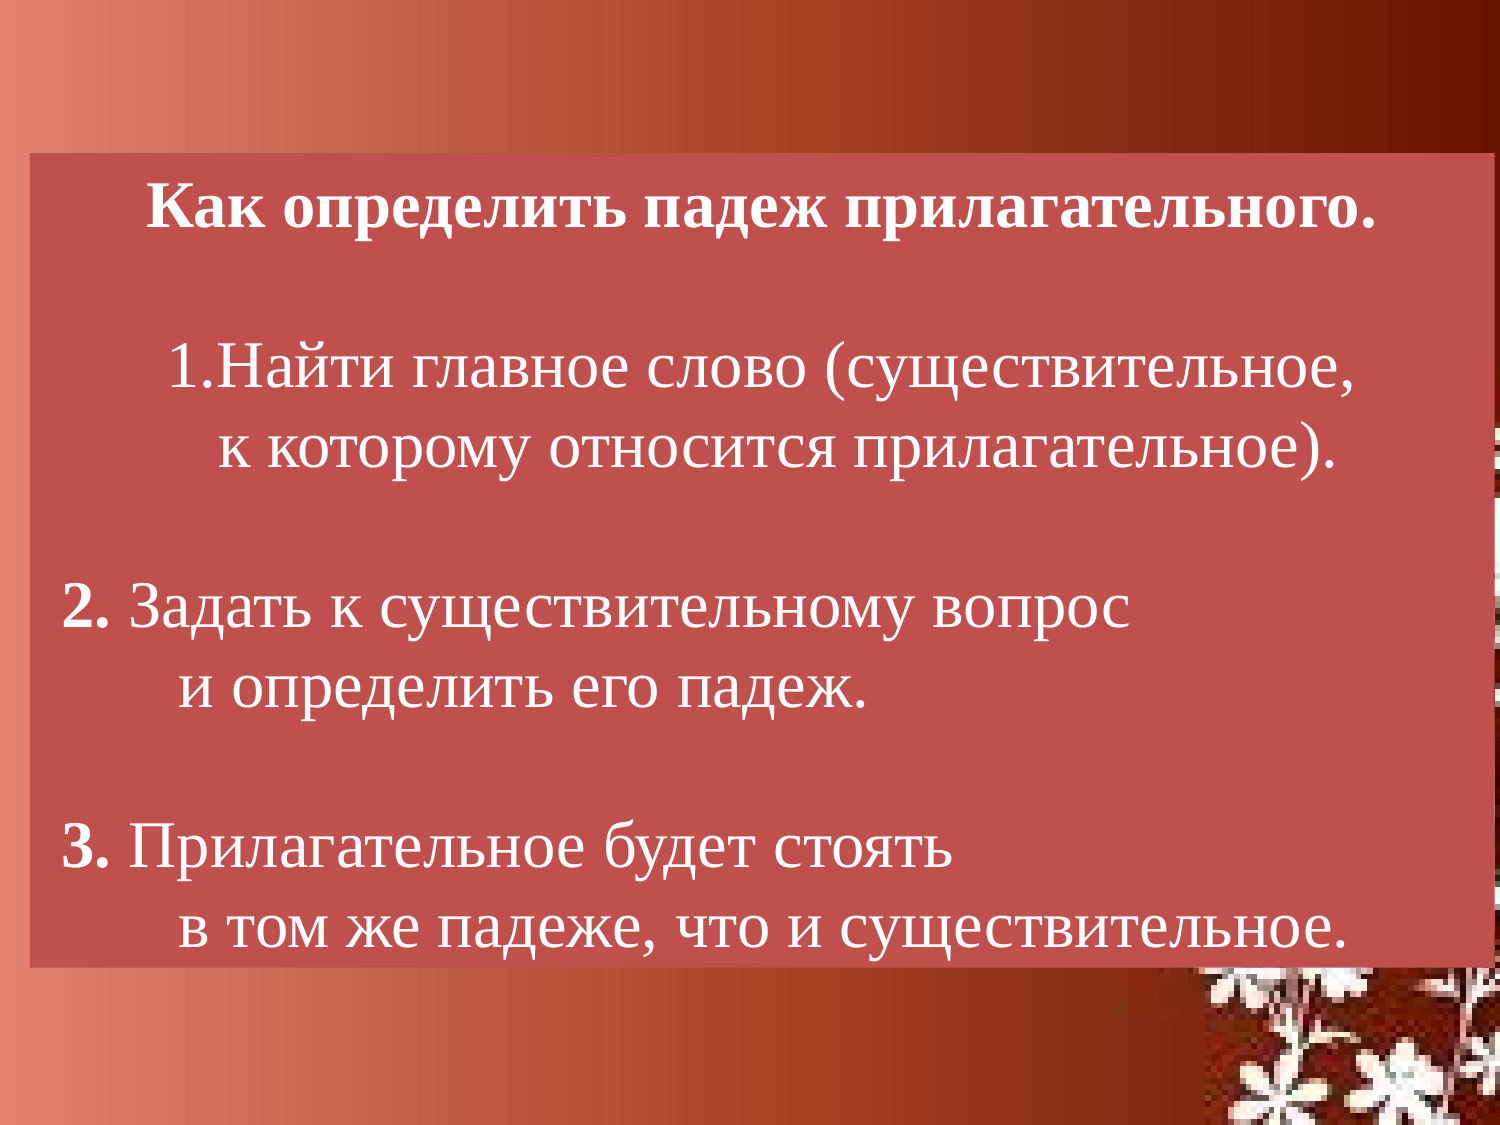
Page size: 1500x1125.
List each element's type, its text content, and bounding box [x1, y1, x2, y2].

text_box Как определить падеж прилагательного. 1.Найти главное слово (существительное, к которому относится прилагательное). 2. Задать к существительному вопрос и определить его падеж. 3. Прилагательное будет стоять в том же падеже, что и существительное. [29, 153, 1495, 968]
picture [0, 0, 1500, 1125]
